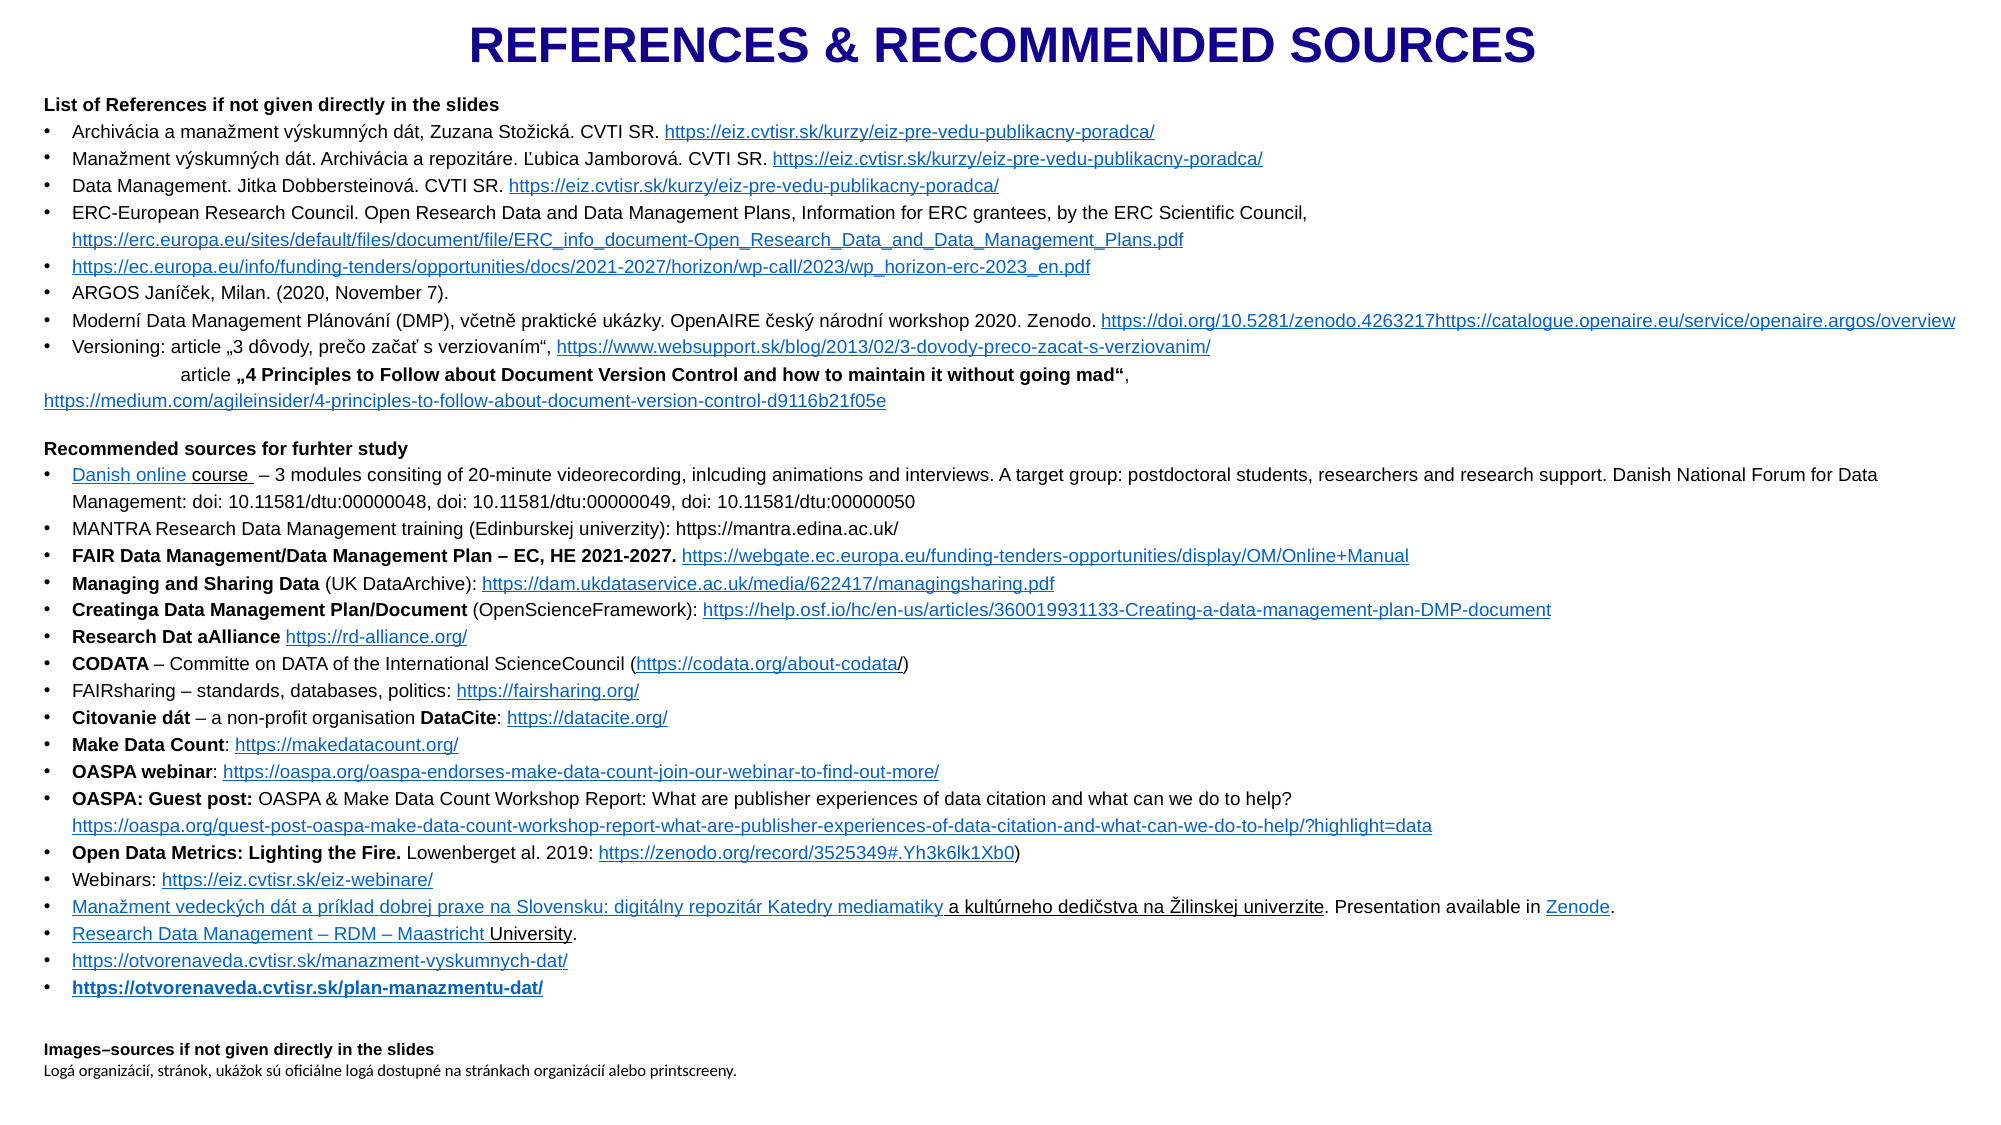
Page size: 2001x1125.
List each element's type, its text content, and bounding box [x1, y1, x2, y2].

text_box [0, 0, 2000, 96]
text_box REFERENCES & RECOMMENDED SOURCES [5, 4, 2000, 80]
text_box List of References if not given directly in the slides Archivácia a manažment výskumných dát, Zuzana Stožická. CVTI SR. https://eiz.cvtisr.sk/kurzy/eiz-pre-vedu-publikacny-poradca/ Manažment výskumných dát. Archivácia a repozitáre. Ľubica Jamborová. CVTI SR. https://eiz.cvtisr.sk/kurzy/eiz-pre-vedu-publikacny-poradca/ Data Management. Jitka Dobbersteinová. CVTI SR. https://eiz.cvtisr.sk/kurzy/eiz-pre-vedu-publikacny-poradca/ ERC-European Research Council. Open Research Data and Data Management Plans, Information for ERC grantees, by the ERC Scientific Council, https://erc.europa.eu/sites/default/files/document/file/ERC_info_document-Open_Research_Data_and_Data_Management_Plans.pdf https://ec.europa.eu/info/funding-tenders/opportunities/docs/2021-2027/horizon/wp-call/2023/wp_horizon-erc-2023_en.pdf ARGOS Janíček, Milan. (2020, November 7). Moderní Data Management Plánování (DMP), včetně praktické ukázky. OpenAIRE český národní workshop 2020. Zenodo. https://doi.org/10.5281/zenodo.4263217https://catalogue.openaire.eu/service/openaire.argos/overview Versioning: article „3 dôvody, prečo začať s verziovaním“, https://www.websupport.sk/blog/2013/02/3-dovody-preco-zacat-s-verziovanim/ article „4 Principles to Follow about Document Version Control and how to maintain it without going mad“, https://medium.com/agileinsider/4-principles-to-follow-about-document-version-control-d9116b21f05e Recommended sources for furhter study Danish online course – 3 modules consiting of 20-minute videorecording, inlcuding animations and interviews. A target group: postdoctoral students, researchers and research support. Danish National Forum for Data Management: doi: 10.11581/dtu:00000048, doi: 10.11581/dtu:00000049, doi: 10.11581/dtu:00000050 MANTRA Research Data Management training (Edinburskej univerzity): https://mantra.edina.ac.uk/ FAIR Data Management/Data Management Plan – EC, HE 2021-2027. https://webgate.ec.europa.eu/funding-tenders-opportunities/display/OM/Online+Manual Managing and Sharing Data (UK DataArchive): https://dam.ukdataservice.ac.uk/media/622417/managingsharing.pdf Creatinga Data Management Plan/Document (OpenScienceFramework): https://help.osf.io/hc/en-us/articles/360019931133-Creating-a-data-management-plan-DMP-document Research Dat aAlliance https://rd-alliance.org/ CODATA – Committe on DATA of the International ScienceCouncil (https://codata.org/about-codata/) FAIRsharing – standards, databases, politics: https://fairsharing.org/ Citovanie dát – a non-profit organisation DataCite: https://datacite.org/ Make Data Count: https://makedatacount.org/ OASPA webinar: https://oaspa.org/oaspa-endorses-make-data-count-join-our-webinar-to-find-out-more/ OASPA: Guest post: OASPA & Make Data Count Workshop Report: What are publisher experiences of data citation and what can we do to help? https://oaspa.org/guest-post-oaspa-make-data-count-workshop-report-what-are-publisher-experiences-of-data-citation-and-what-can-we-do-to-help/?highlight=data Open Data Metrics: Lighting the Fire. Lowenberget al. 2019: https://zenodo.org/record/3525349#.Yh3k6lk1Xb0) Webinars: https://eiz.cvtisr.sk/eiz-webinare/ Manažment vedeckých dát a príklad dobrej praxe na Slovensku: digitálny repozitár Katedry mediamatiky a kultúrneho dedičstva na Žilinskej univerzite. Presentation available in Zenode. Research Data Management – RDM – Maastricht University. https://otvorenaveda.cvtisr.sk/manazment-vyskumnych-dat/ https://otvorenaveda.cvtisr.sk/plan-manazmentu-dat/ Images–sources if not given directly in the slides Logá organizácií, stránok, ukážok sú oficiálne logá dostupné na stránkach organizácií alebo printscreeny. [29, 80, 1971, 1098]
